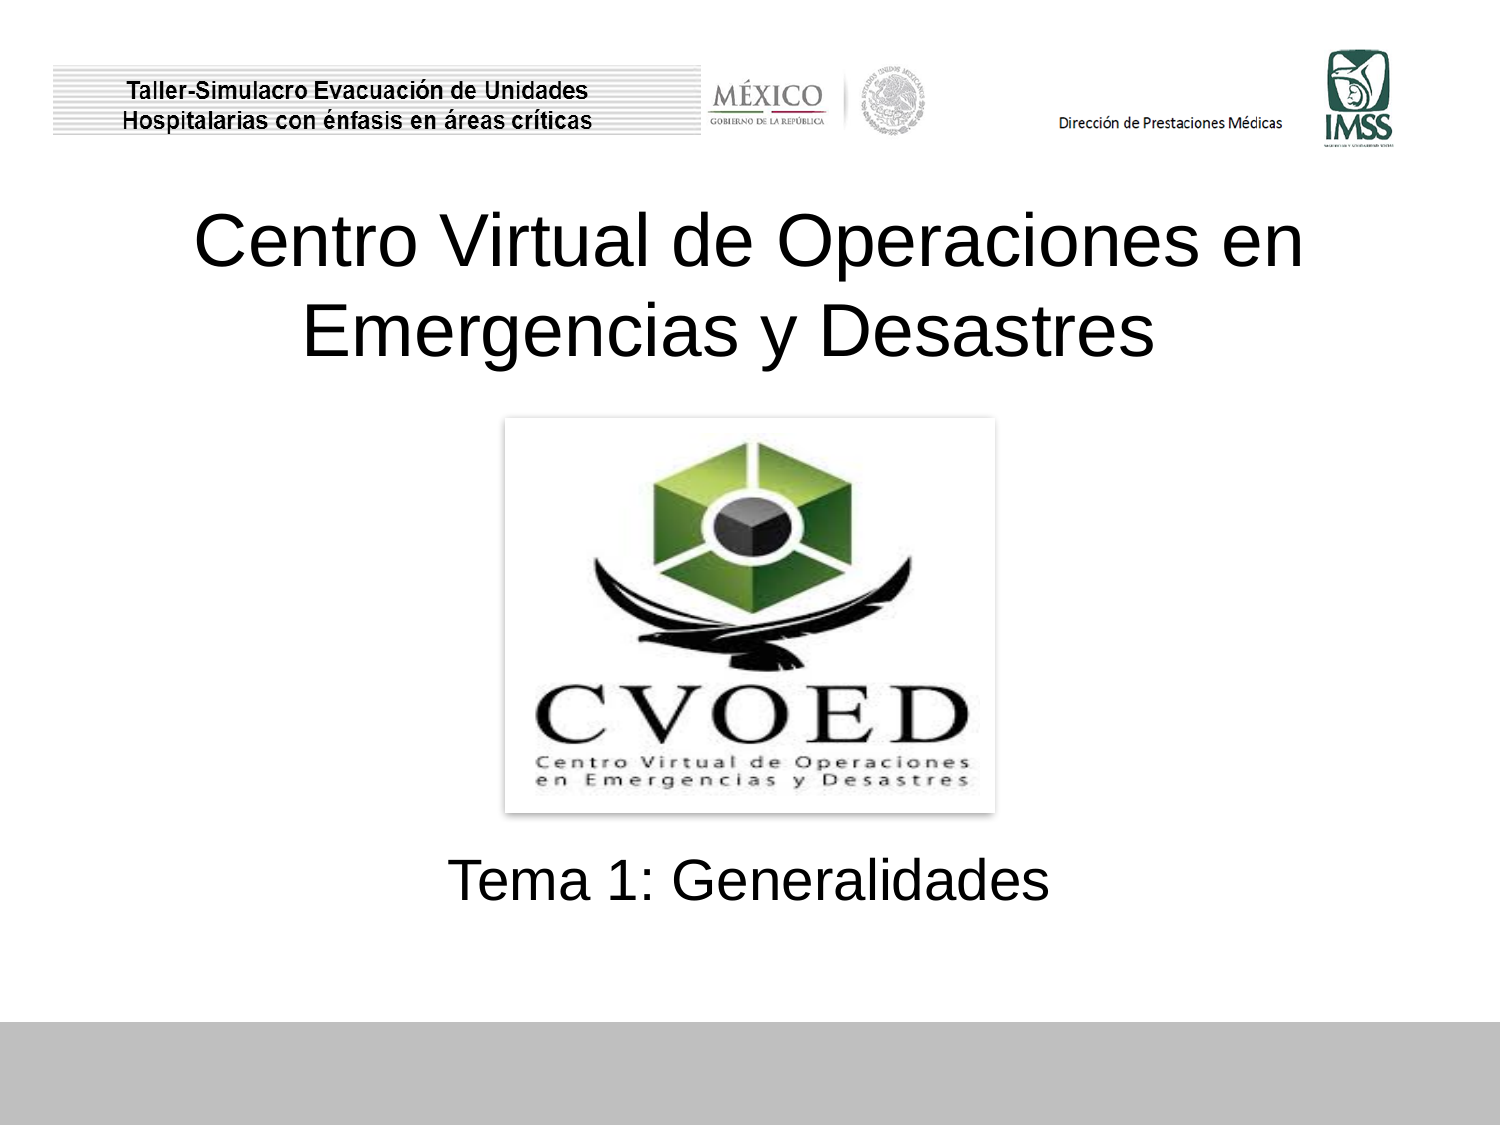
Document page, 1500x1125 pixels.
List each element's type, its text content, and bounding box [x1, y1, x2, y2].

picture [0, 1022, 1500, 1125]
subtitle Tema 1: Generalidades [165, 834, 1335, 949]
picture [519, 432, 981, 799]
picture [53, 42, 1402, 159]
title Centro Virtual de Operaciones en Emergencias y Desastres [153, 184, 1347, 292]
